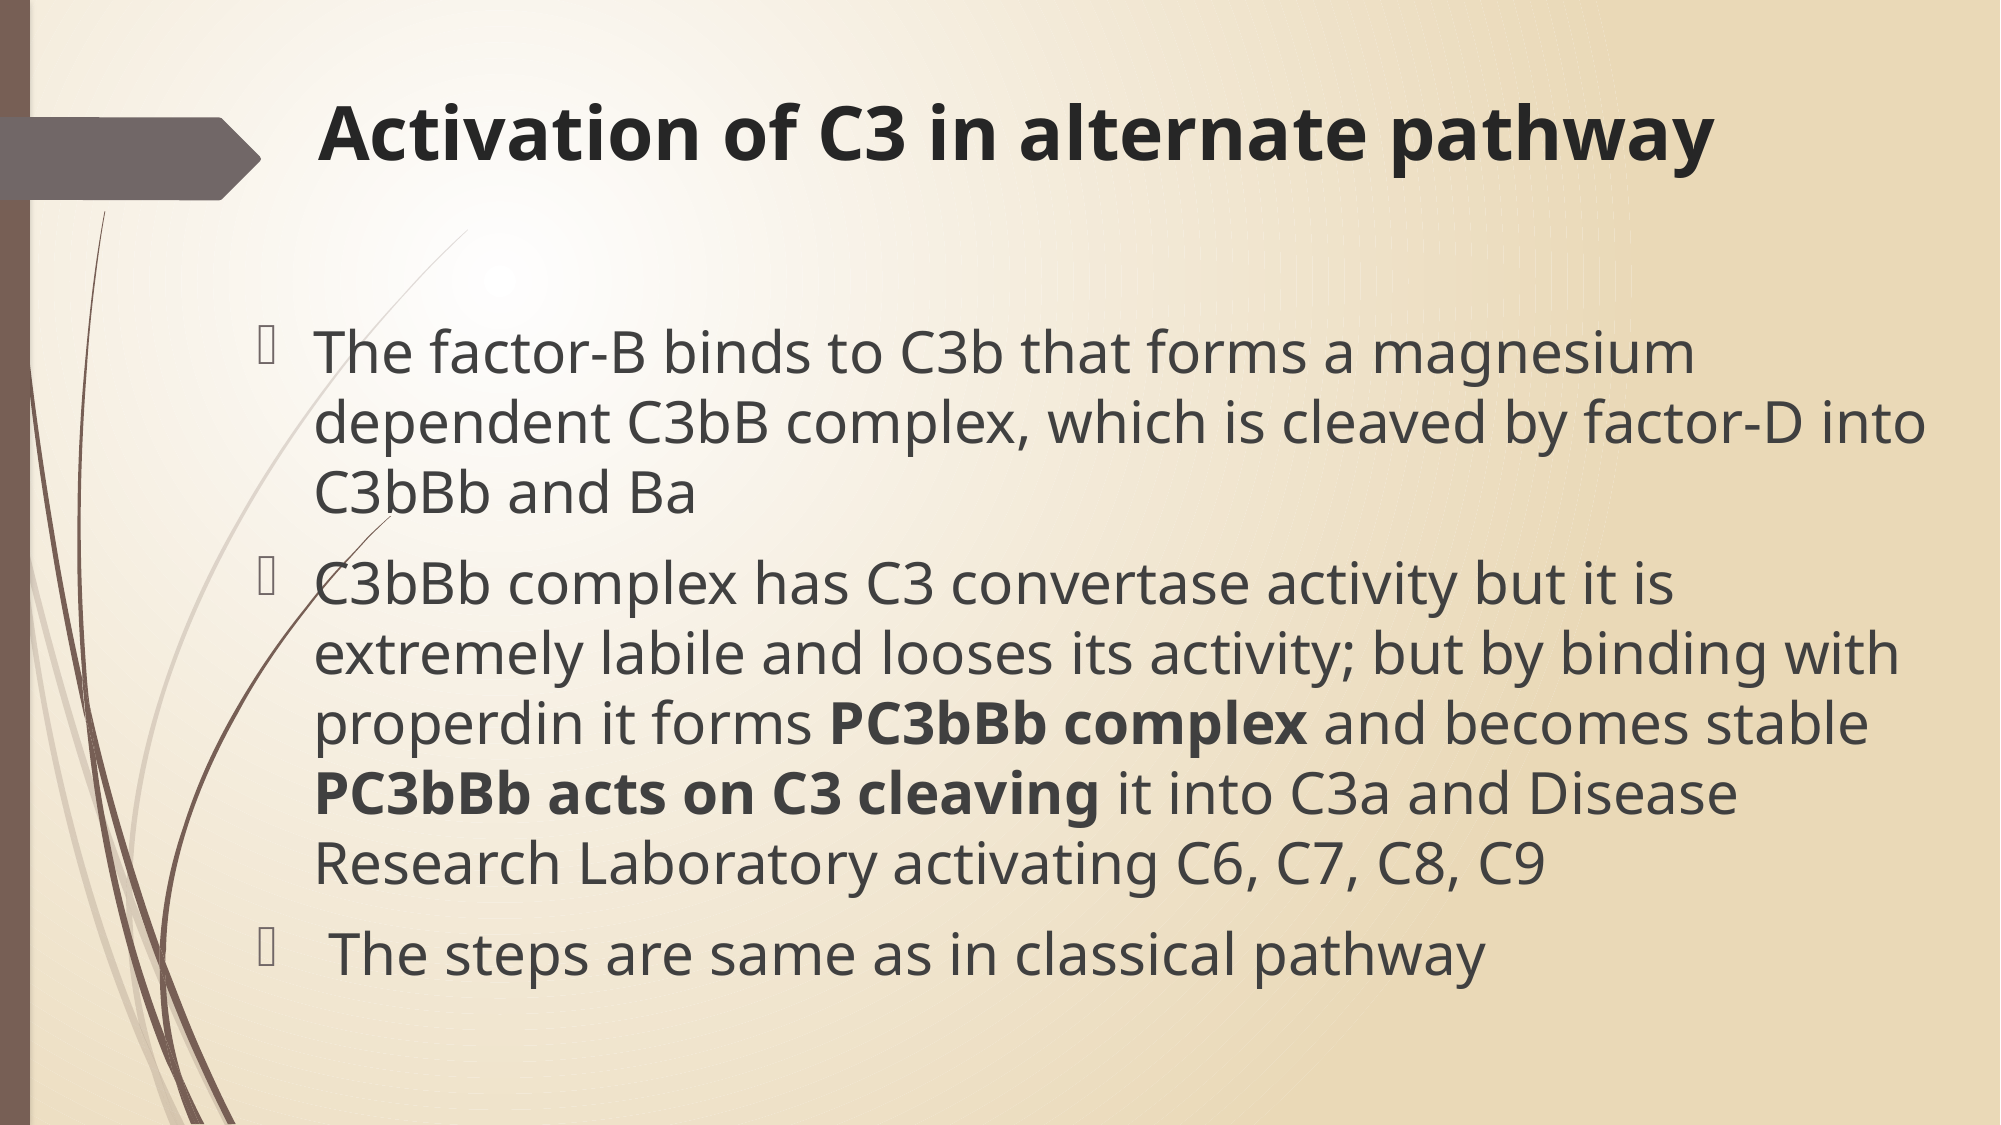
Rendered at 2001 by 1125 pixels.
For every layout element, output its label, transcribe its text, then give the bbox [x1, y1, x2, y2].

list The factor-B binds to C3b that forms a magnesium dependent C3bB complex, which is cleaved by factor-D into C3bBb and Ba C3bBb complex has C3 convertase activity but it is extremely labile and looses its activity; but by binding with properdin it forms PC3bBb complex and becomes stable PC3bBb acts on C3 cleaving it into C3a and Disease Research Laboratory activating C6, C7, C8, C9 The steps are same as in classical pathway [241, 308, 1949, 1106]
title Activation of C3 in alternate pathway [303, 78, 1888, 308]
